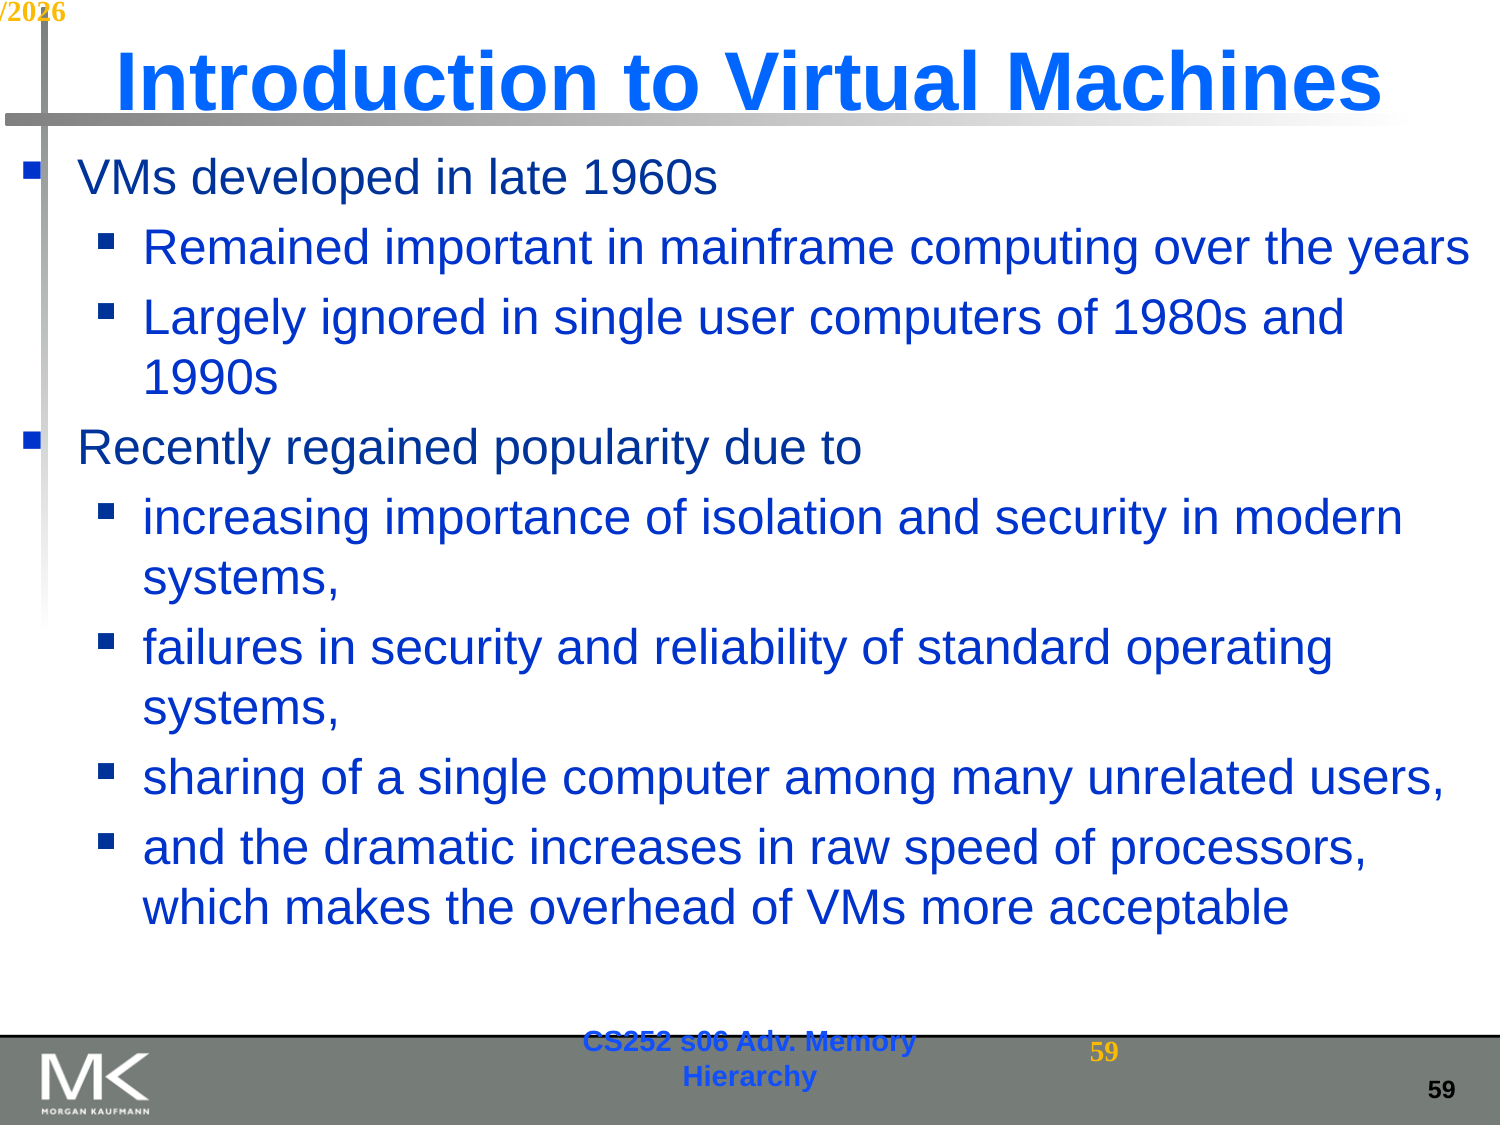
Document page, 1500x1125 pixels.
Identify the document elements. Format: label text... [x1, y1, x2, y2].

title Introduction to Virtual Machines [100, 18, 1460, 135]
footer CS252 s06 Adv. Memory Hierarchy [512, 1024, 988, 1101]
picture [29, 1046, 160, 1123]
slide_number 59 [1074, 1025, 1388, 1100]
list VMs developed in late 1960s Remained important in mainframe computing over the years Largely ignored in single user computers of 1980s and 1990s Recently regained popularity due to increasing importance of isolation and security in modern systems, failures in security and reliability of standard operating systems, sharing of a single computer among many unrelated users, and the dramatic increases in raw speed of processors, which makes the overhead of VMs more acceptable [5, 136, 1495, 1024]
